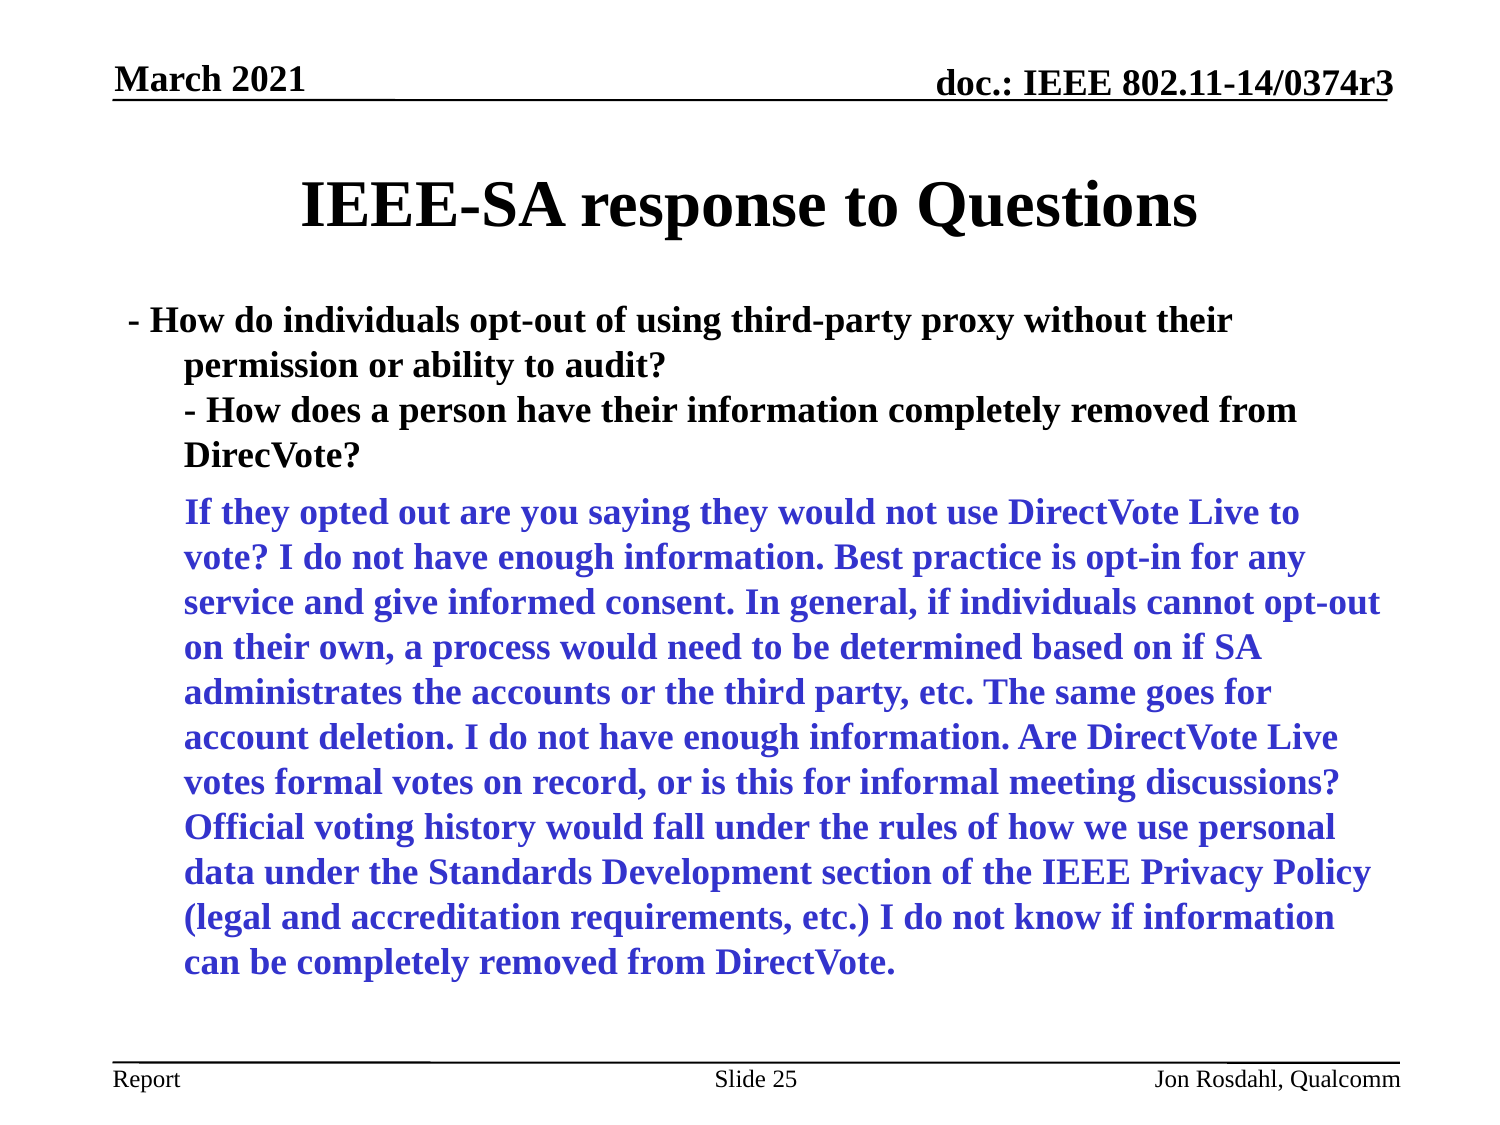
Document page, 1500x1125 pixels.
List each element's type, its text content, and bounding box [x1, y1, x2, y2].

list - How do individuals opt-out of using third-party proxy without their permission or ability to audit? - How does a person have their information completely removed from DirecVote? If they opted out are you saying they would not use DirectVote Live to vote? I do not have enough information. Best practice is opt-in for any service and give informed consent. In general, if individuals cannot opt-out on their own, a process would need to be determined based on if SA administrates the accounts or the third party, etc. The same goes for account deletion. I do not have enough information. Are DirectVote Live votes formal votes on record, or is this for informal meeting discussions? Official voting history would fall under the rules of how we use personal data under the Standards Development section of the IEEE Privacy Policy (legal and accreditation requirements, etc.) I do not know if information can be completely removed from DirectVote. [112, 286, 1402, 1038]
title IEEE-SA response to Questions [112, 112, 1388, 286]
footer Jon Rosdahl, Qualcomm [878, 1061, 1402, 1093]
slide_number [114, 54, 423, 100]
slide_number Slide 25 [712, 1061, 800, 1123]
